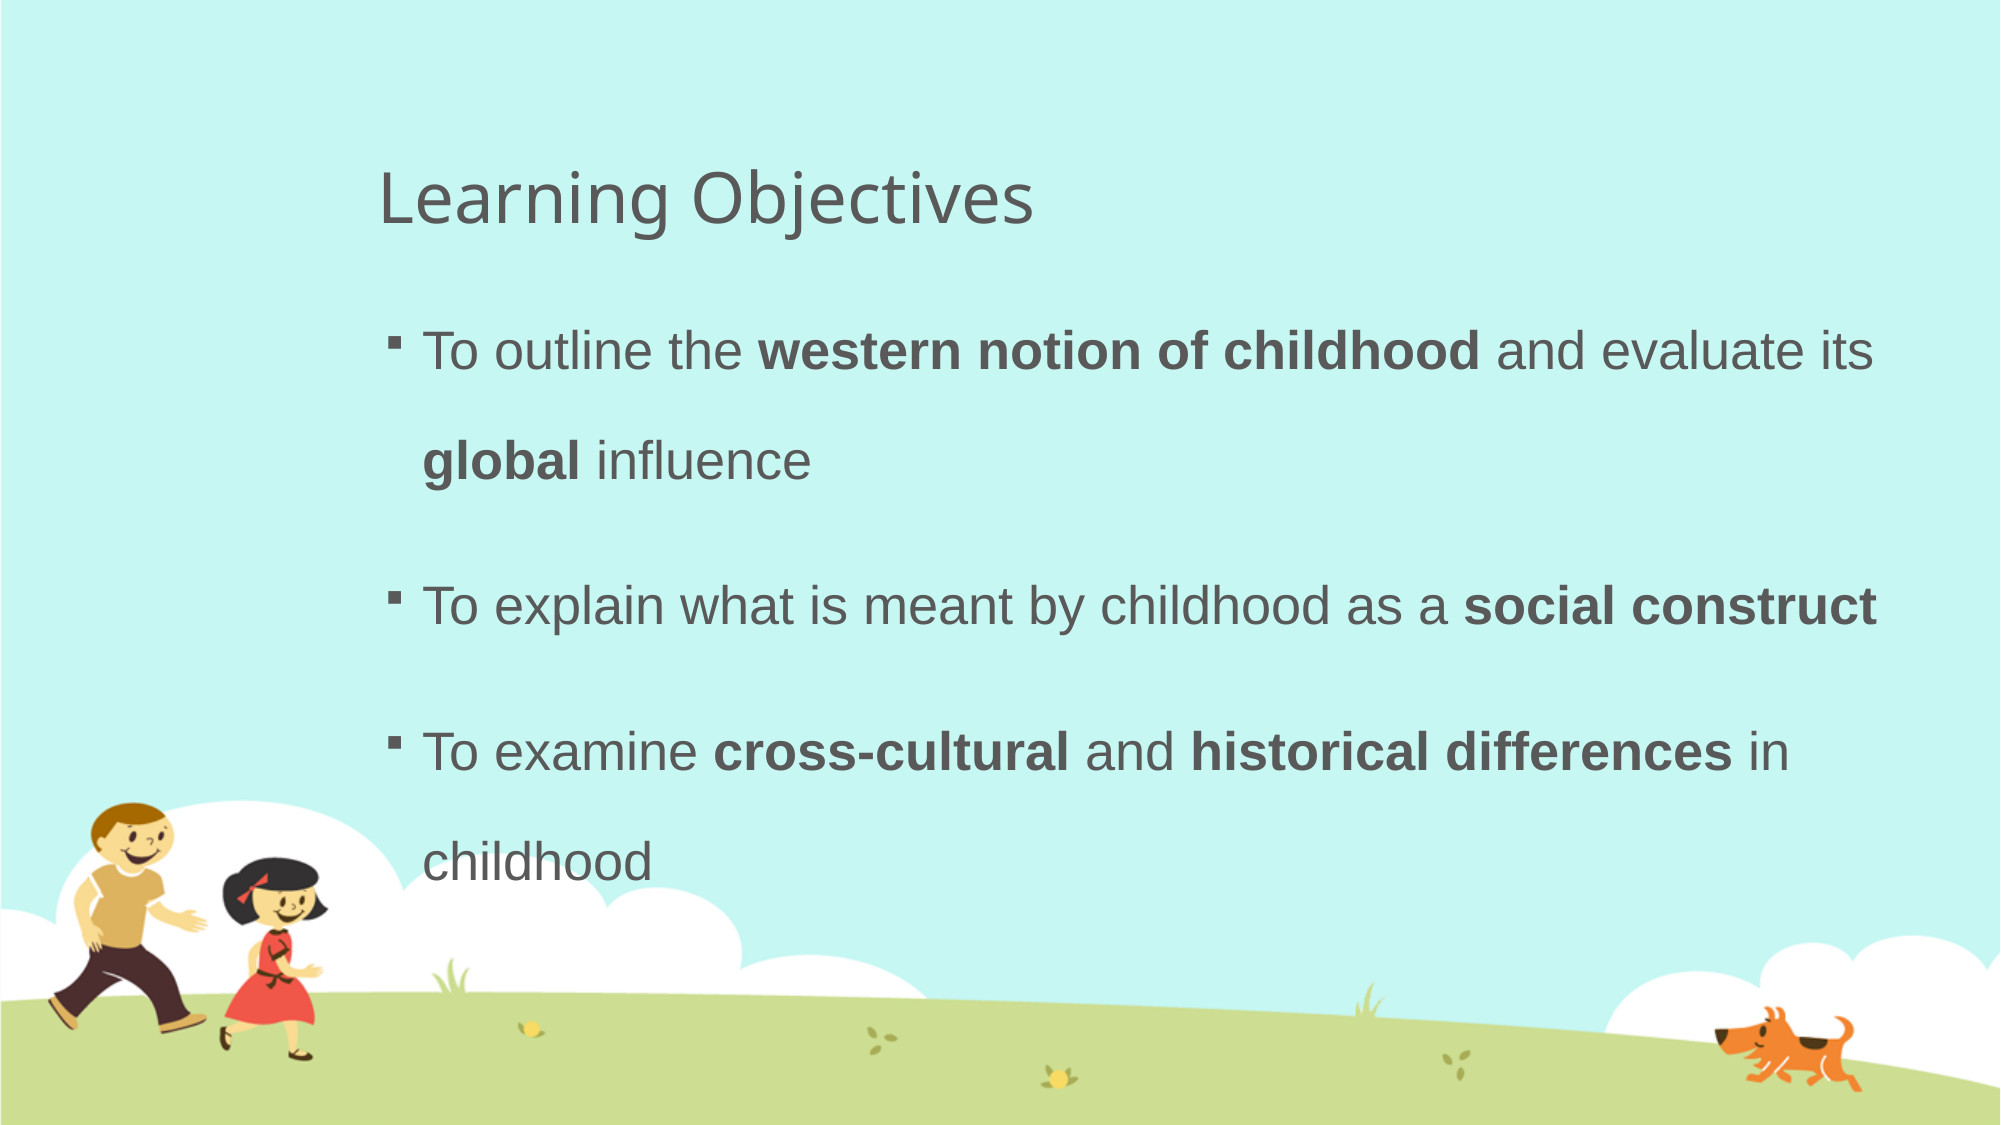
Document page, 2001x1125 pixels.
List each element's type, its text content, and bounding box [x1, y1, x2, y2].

list To outline the western notion of childhood and evaluate its global influence To explain what is meant by childhood as a social construct To examine cross-cultural and historical differences in childhood [362, 262, 1900, 938]
picture [0, 0, 2001, 1125]
title Learning Objectives [362, 50, 1900, 247]
